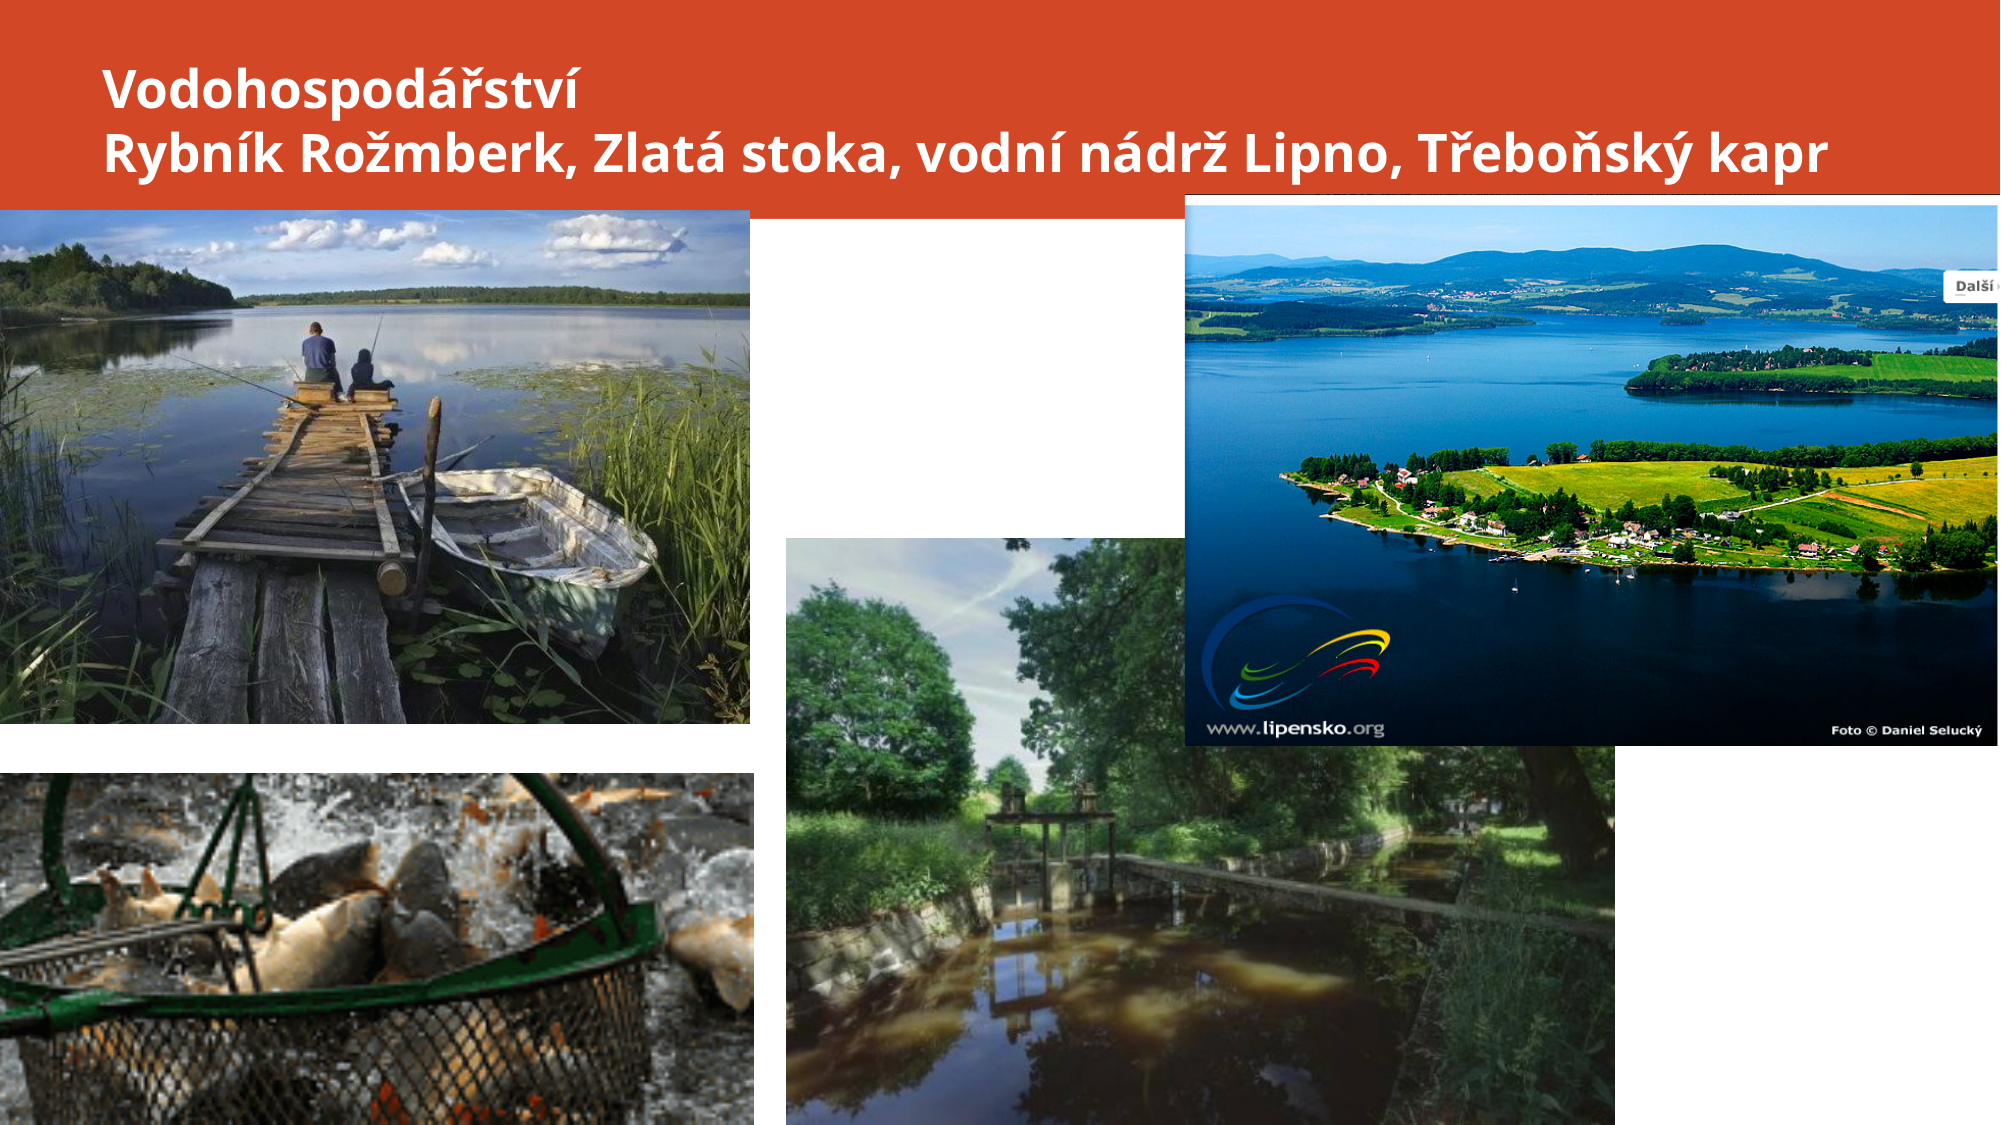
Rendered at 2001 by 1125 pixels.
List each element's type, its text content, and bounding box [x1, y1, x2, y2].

picture [786, 194, 2000, 1125]
picture [0, 210, 750, 724]
title Vodohospodářství Rybník Rožmberk, Zlatá stoka, vodní nádrž Lipno, Třeboňský kapr [87, 32, 1850, 191]
picture [0, 773, 754, 1125]
